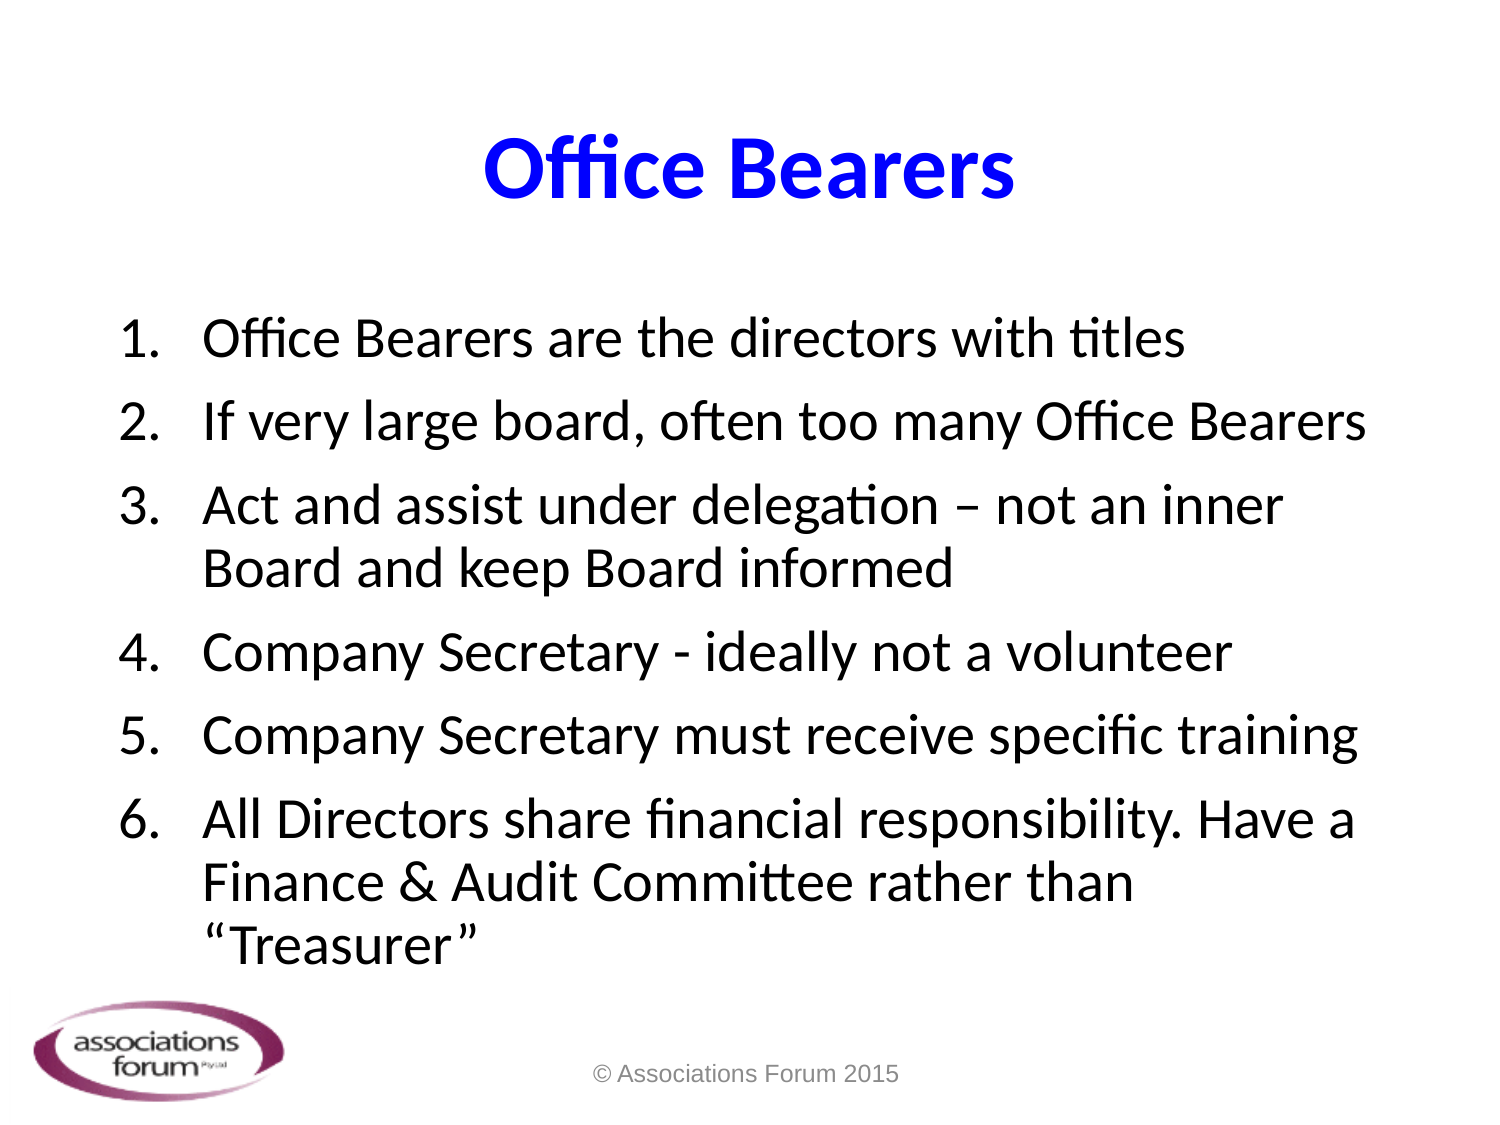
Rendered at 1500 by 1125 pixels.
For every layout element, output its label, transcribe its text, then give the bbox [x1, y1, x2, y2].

picture [9, 987, 313, 1124]
footer © Associations Forum 2015 [496, 1042, 1004, 1103]
title Office Bearers [103, 59, 1397, 278]
list Office Bearers are the directors with titles If very large board, often too many Office Bearers Act and assist under delegation – not an inner Board and keep Board informed Company Secretary - ideally not a volunteer Company Secretary must receive specific training All Directors share financial responsibility. Have a Finance & Audit Committee rather than “Treasurer” [103, 299, 1397, 1014]
